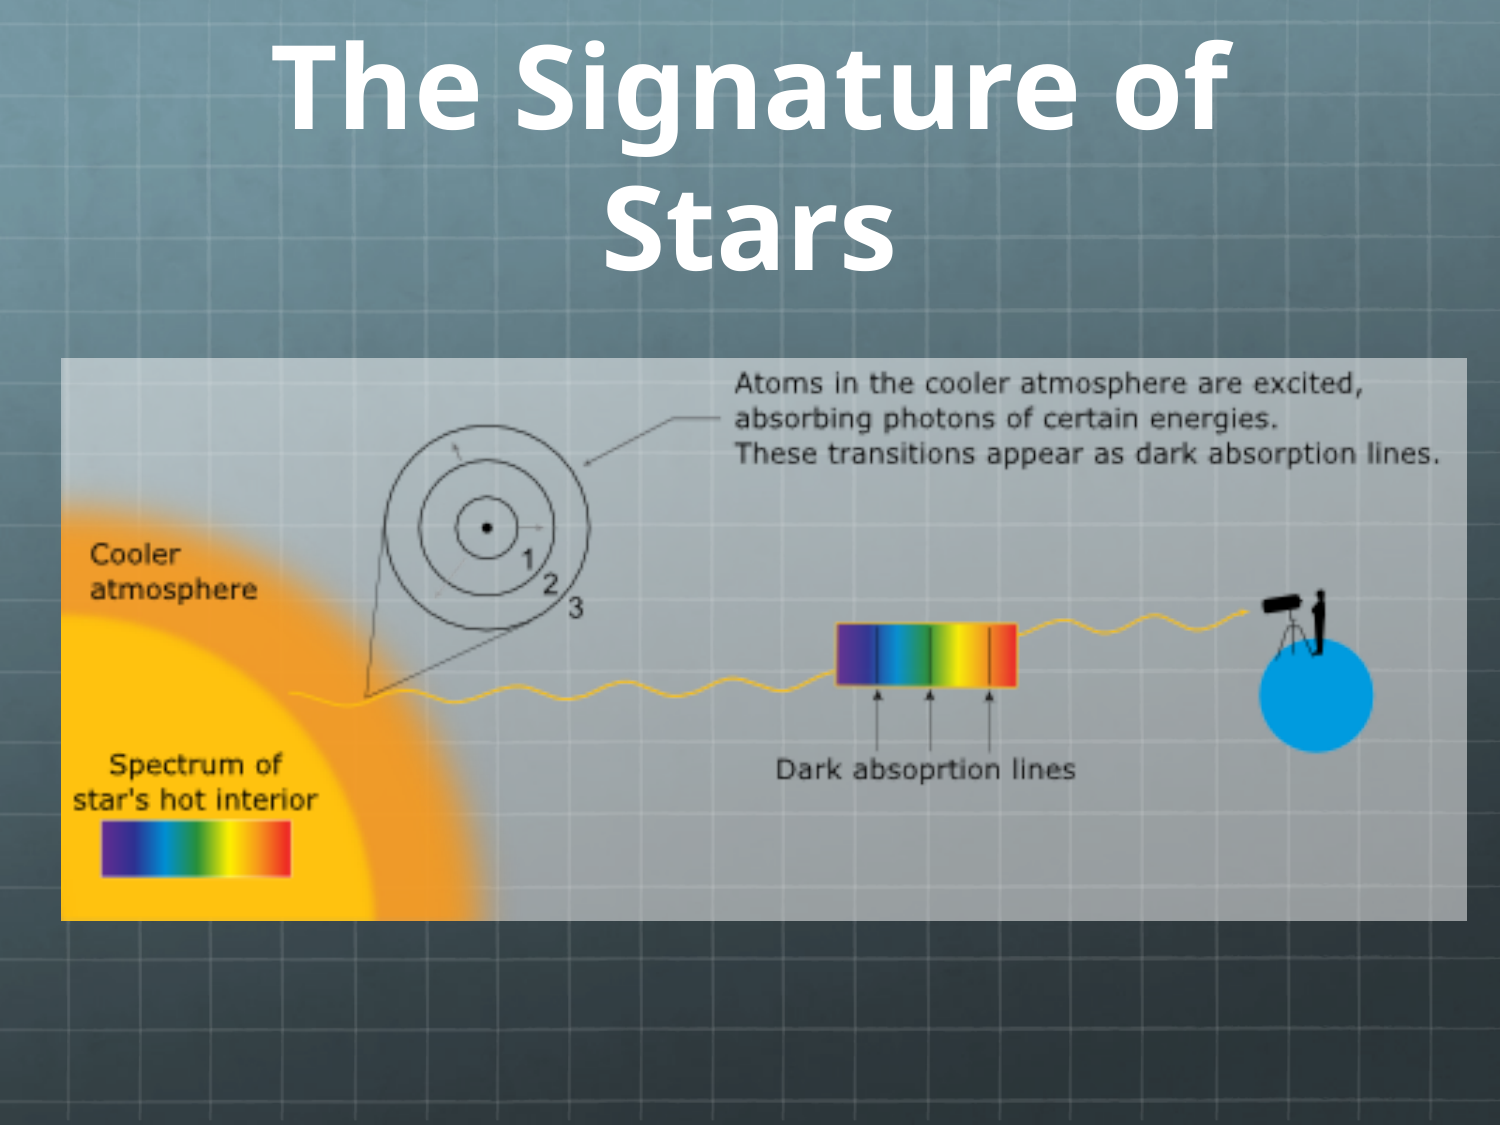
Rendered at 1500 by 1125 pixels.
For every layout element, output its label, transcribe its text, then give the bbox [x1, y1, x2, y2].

title The Signature of Stars [127, 17, 1372, 289]
picture [0, 0, 1500, 1125]
